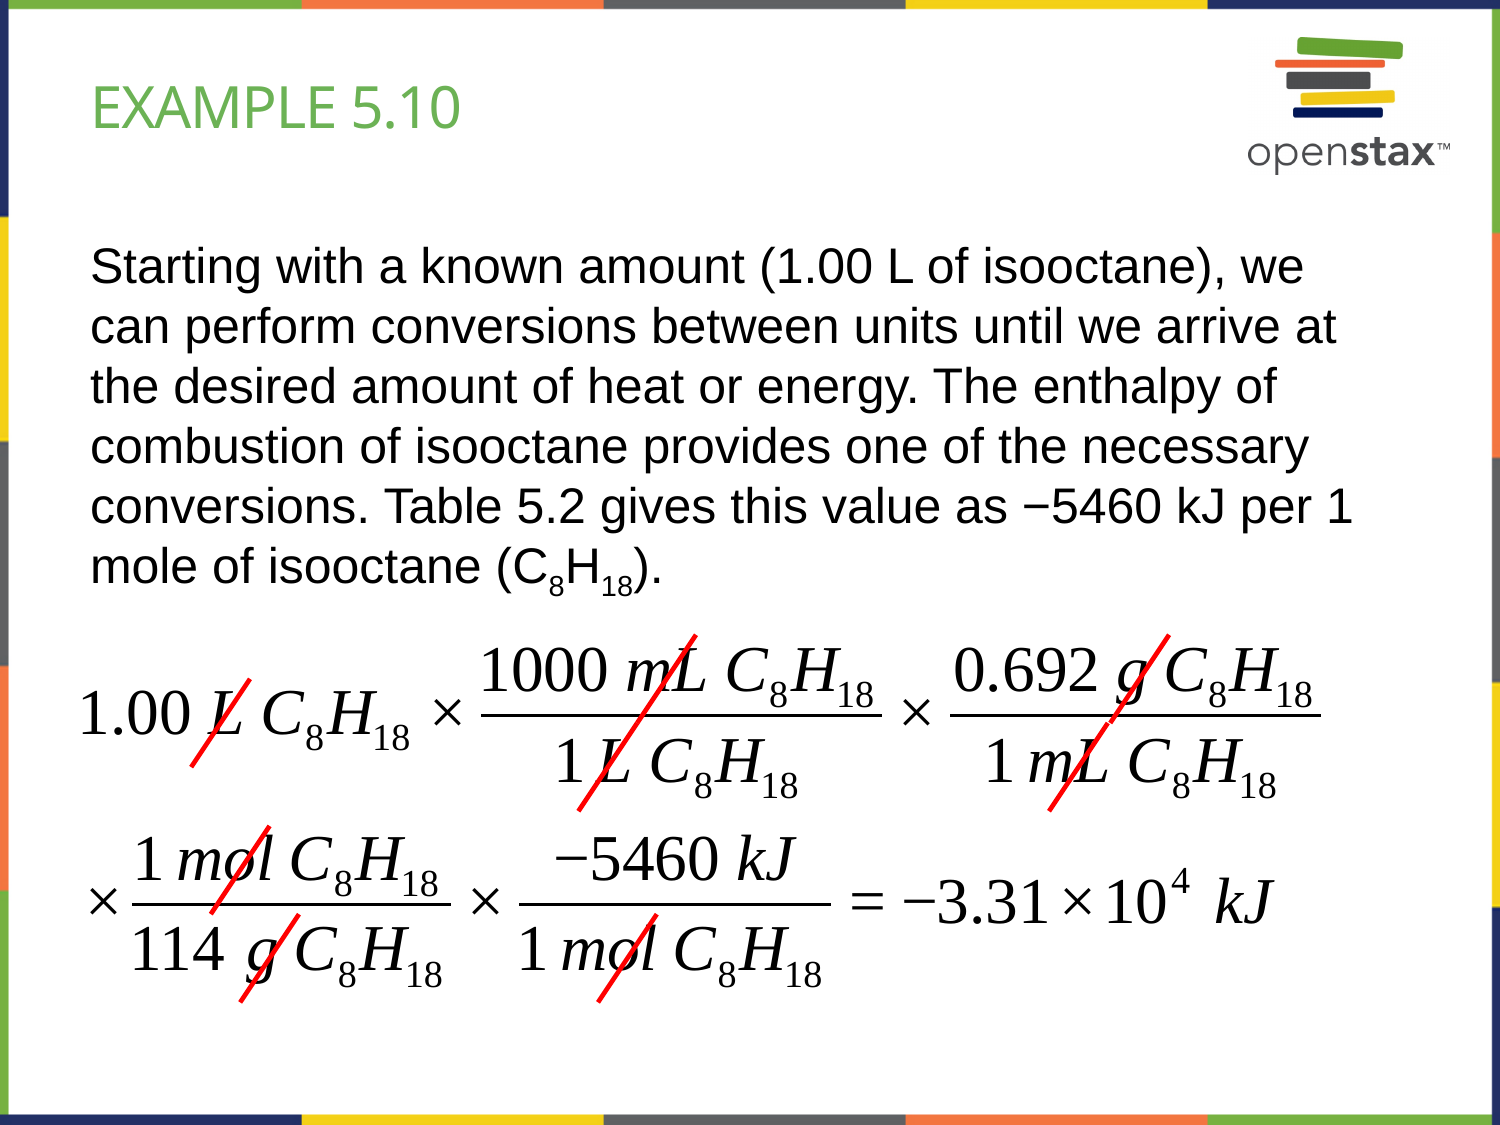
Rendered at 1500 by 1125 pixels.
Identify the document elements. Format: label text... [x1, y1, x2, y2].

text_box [563, 737, 653, 797]
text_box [1094, 648, 1185, 709]
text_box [175, 693, 266, 753]
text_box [195, 840, 285, 900]
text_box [621, 648, 712, 709]
title Example 5.10 [75, 39, 1246, 148]
picture [0, 0, 1500, 1125]
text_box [1033, 737, 1123, 797]
list Starting with a known amount (1.00 L of isooctane), we can perform conversions between units until we arrive at the desired amount of heat or energy. The enthalpy of combustion of isooctane provides one of the necessary conversions. Table 5.2 gives this value as −5460 kJ per 1 mole of isooctane (C8H18). [75, 225, 1398, 418]
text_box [224, 928, 315, 989]
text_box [74, 631, 1330, 998]
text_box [582, 928, 672, 989]
